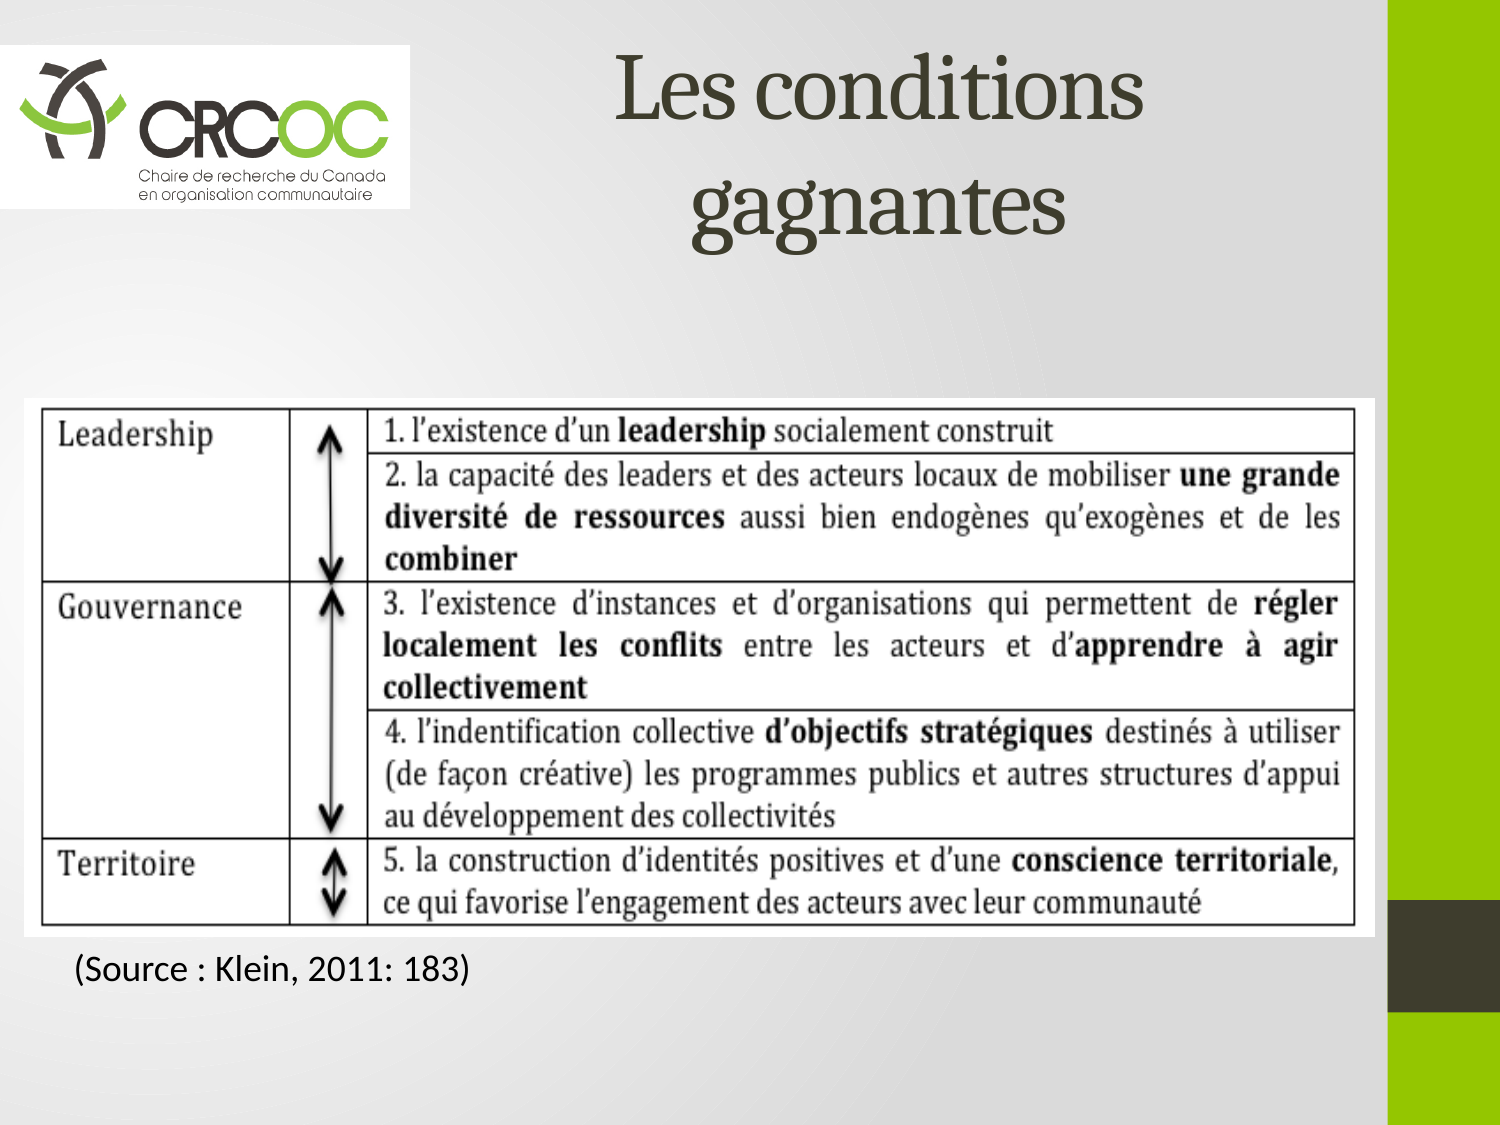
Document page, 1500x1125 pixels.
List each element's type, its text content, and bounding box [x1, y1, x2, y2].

title Les conditions gagnantes [433, 45, 1325, 233]
picture [0, 45, 411, 209]
text_box (Source : Klein, 2011: 183) [58, 944, 760, 996]
picture [23, 397, 1376, 937]
